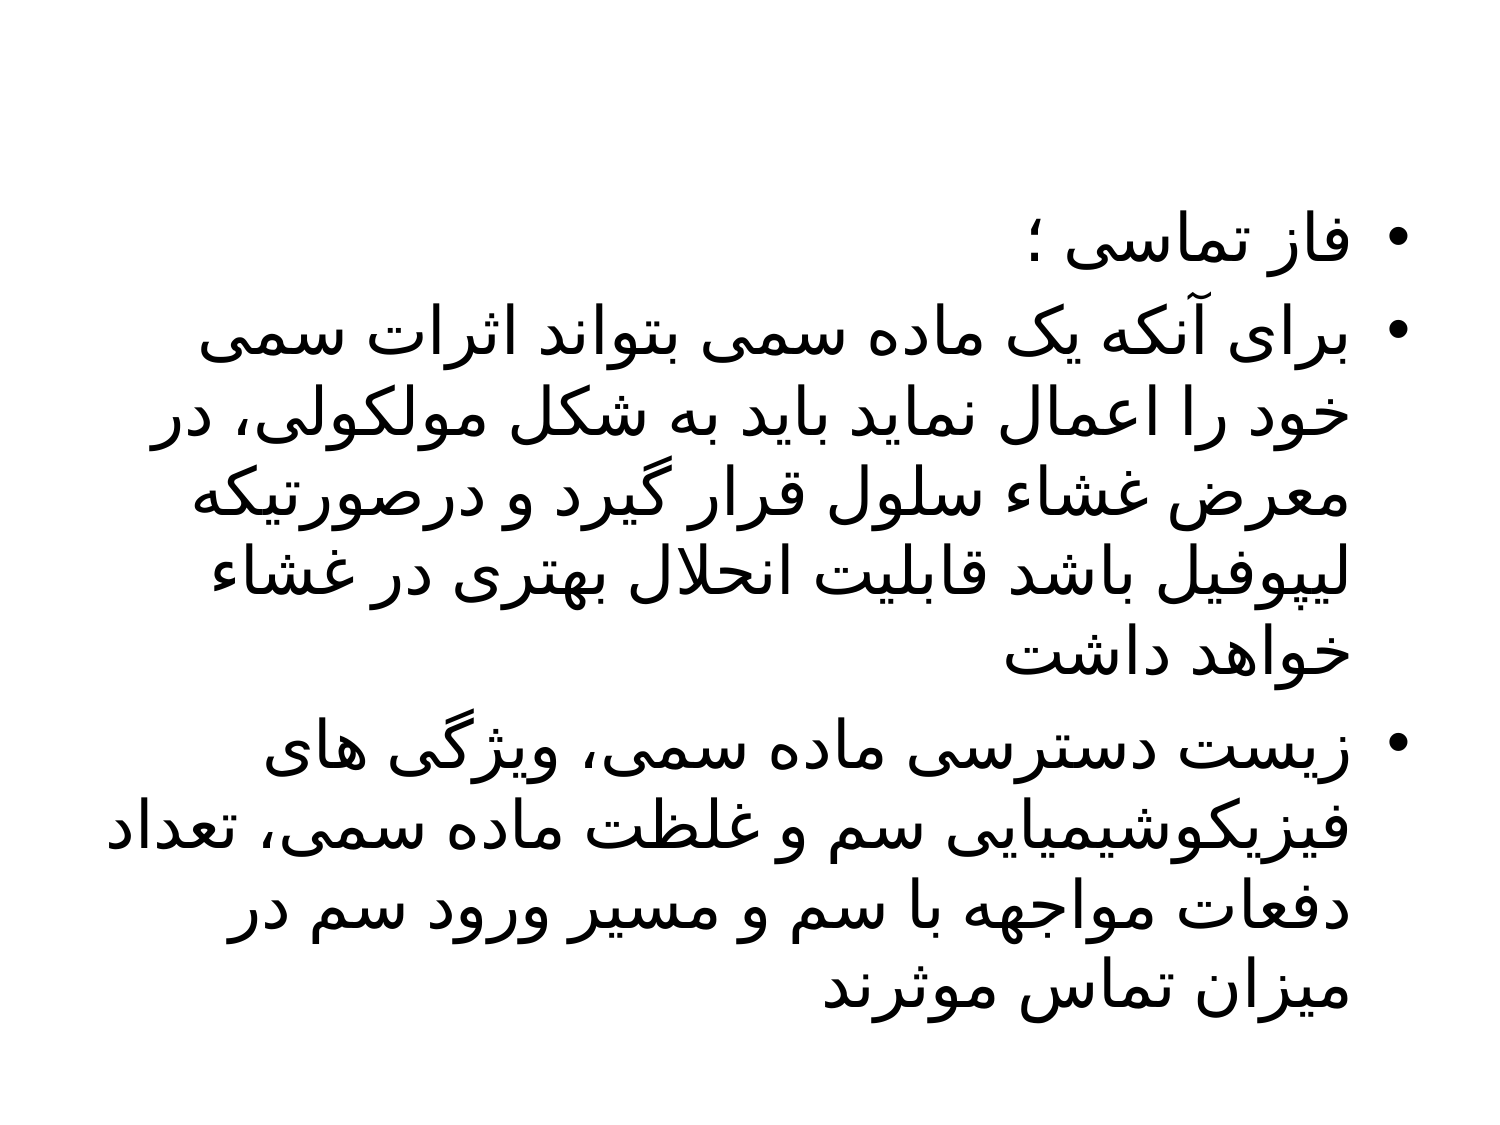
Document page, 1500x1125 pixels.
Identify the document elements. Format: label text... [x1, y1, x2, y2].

list فاز تماسی ؛ برای آنکه یک ماده سمی بتواند اثرات سمی خود را اعمال نماید باید به شکل مولکولی، در معرض غشاء سلول قرار گیرد و درصورتیکه لیپوفیل باشد قابلیت انحلال بهتری در غشاء خواهد داشت زیست دسترسی ماده سمی، ویژگی های فیزیکوشیمیایی سم و غلظت ماده سمی، تعداد دفعات مواجهه با سم و مسیر ورود سم در میزان تماس موثرند [75, 187, 1425, 1005]
